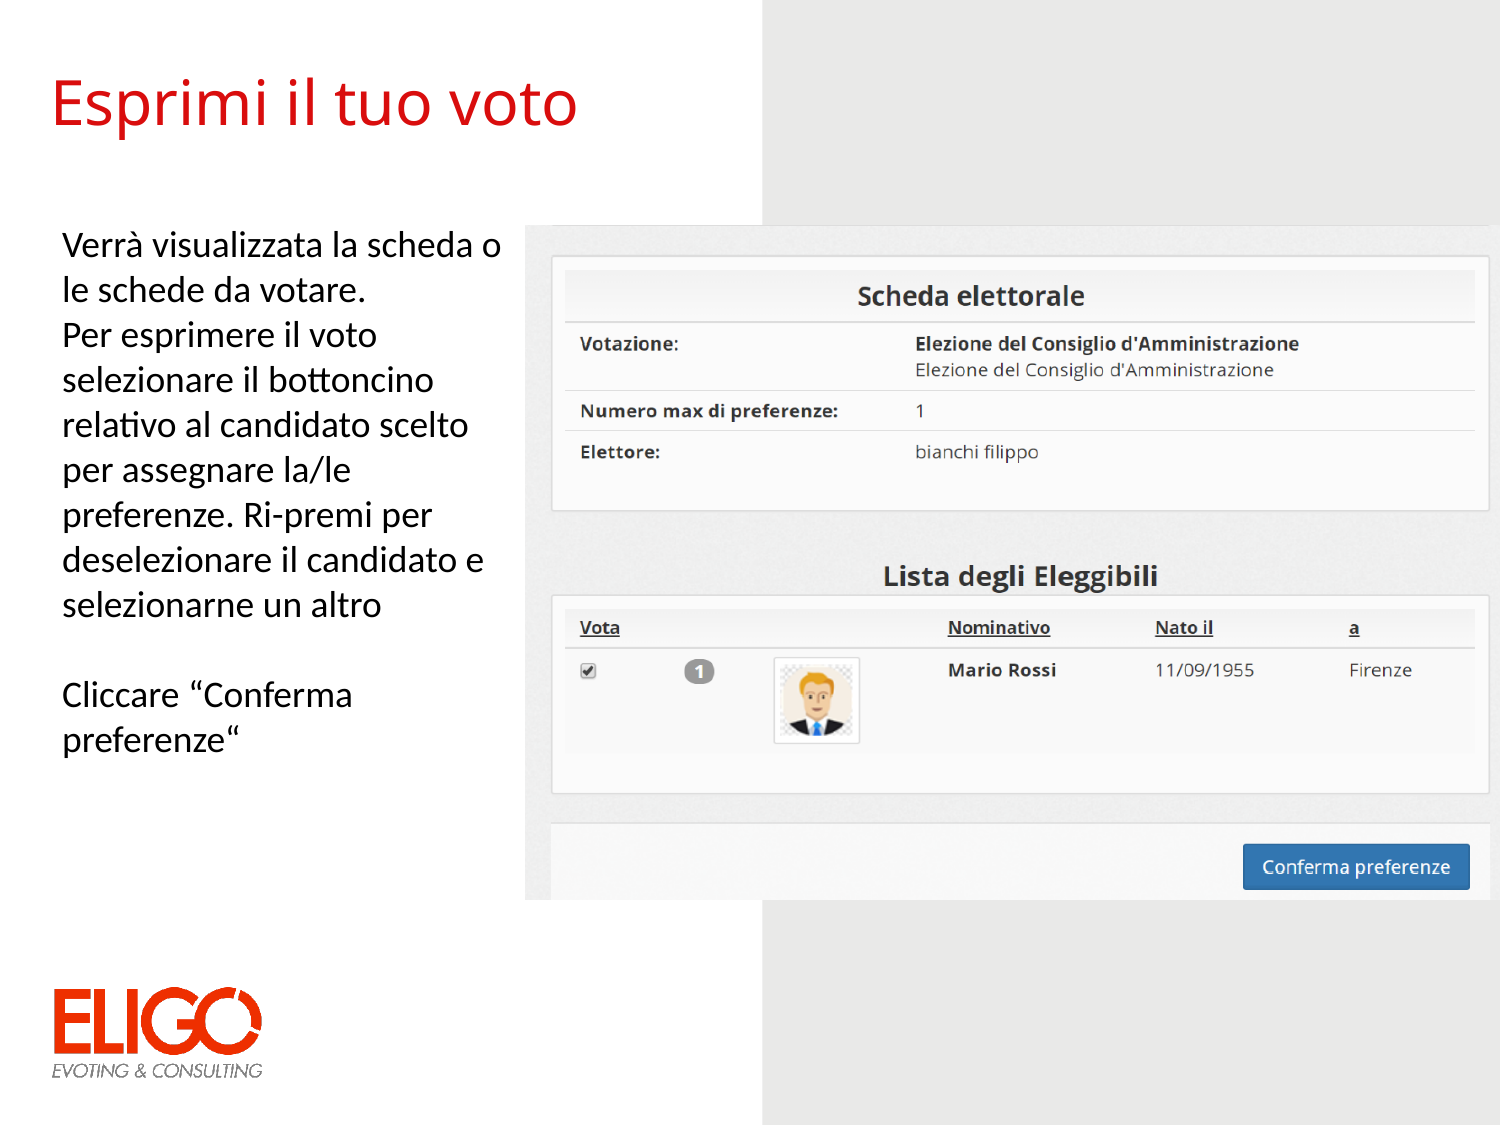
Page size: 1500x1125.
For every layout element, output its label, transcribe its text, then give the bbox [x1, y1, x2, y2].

picture [524, 224, 1500, 901]
picture [51, 987, 262, 1078]
text_box Verrà visualizzata la scheda o le schede da votare. Per esprimere il voto selezionare il bottoncino relativo al candidato scelto per assegnare la/le preferenze. Ri-premi per deselezionare il candidato e selezionarne un altro Cliccare “Conferma preferenze“ [47, 212, 523, 768]
title Esprimi il tuo voto [50, 62, 1325, 139]
